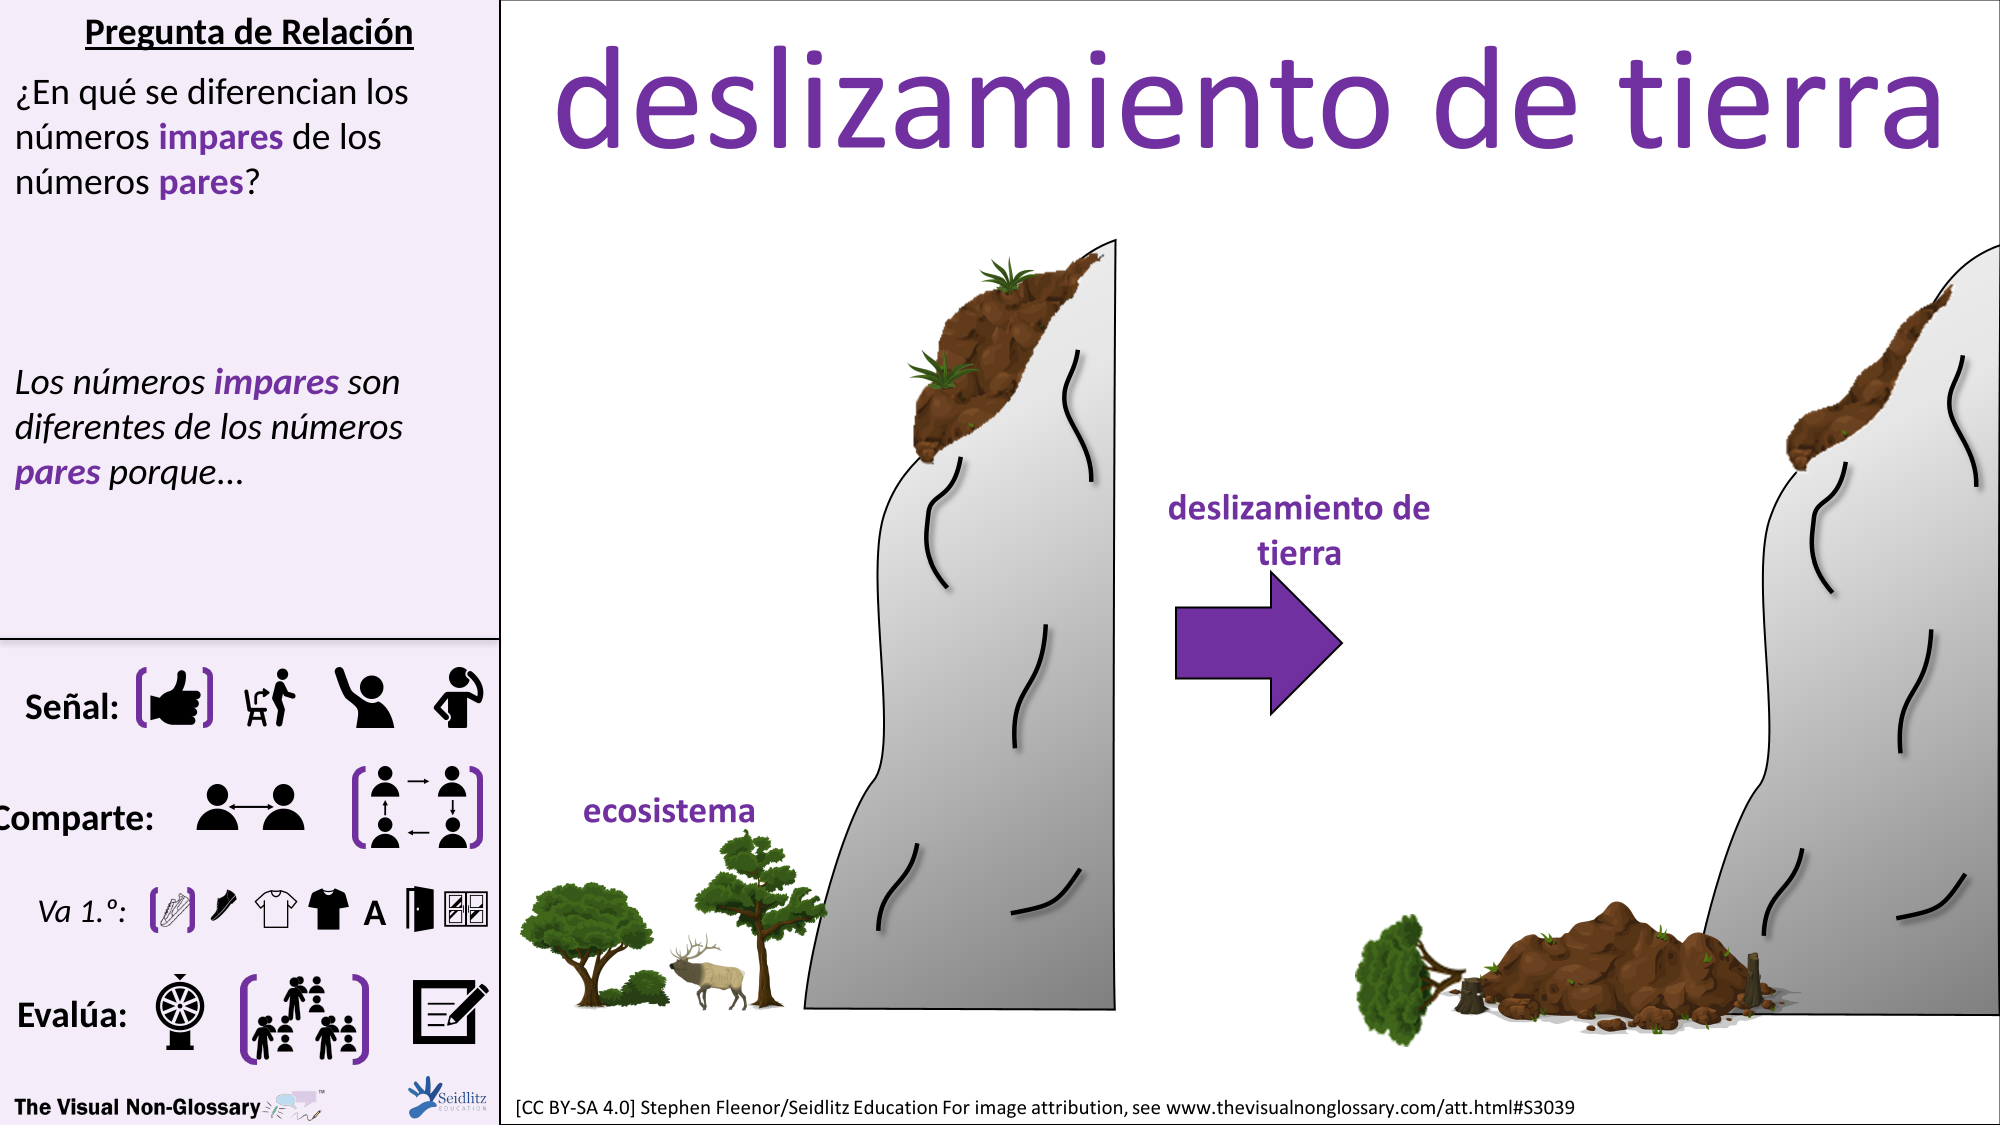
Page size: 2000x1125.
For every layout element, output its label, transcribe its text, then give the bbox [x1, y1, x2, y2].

picture [149, 886, 196, 934]
picture [239, 667, 301, 728]
text_box Comparte: [0, 785, 170, 846]
picture [352, 766, 484, 850]
text_box Evalúa: [2, 982, 137, 1043]
picture [142, 974, 218, 1051]
picture [305, 886, 352, 932]
picture [136, 667, 214, 728]
picture [202, 886, 241, 925]
picture [334, 667, 395, 728]
picture [428, 667, 490, 728]
picture [194, 784, 307, 830]
picture [499, 0, 2000, 1125]
picture [0, 1084, 328, 1125]
text_box Va 1.º: [22, 881, 143, 937]
picture [397, 886, 490, 932]
text_box A [348, 880, 402, 941]
picture [239, 974, 370, 1066]
text_box ¿En qué se diferencian los números impares de los números pares? [0, 59, 494, 210]
text_box Pregunta de Relación [70, 0, 430, 59]
text_box Los números impares son diferentes de los números pares porque... [0, 349, 494, 500]
text_box Señal: [10, 674, 135, 735]
picture [413, 974, 490, 1051]
picture [403, 1073, 495, 1125]
picture [253, 886, 299, 932]
